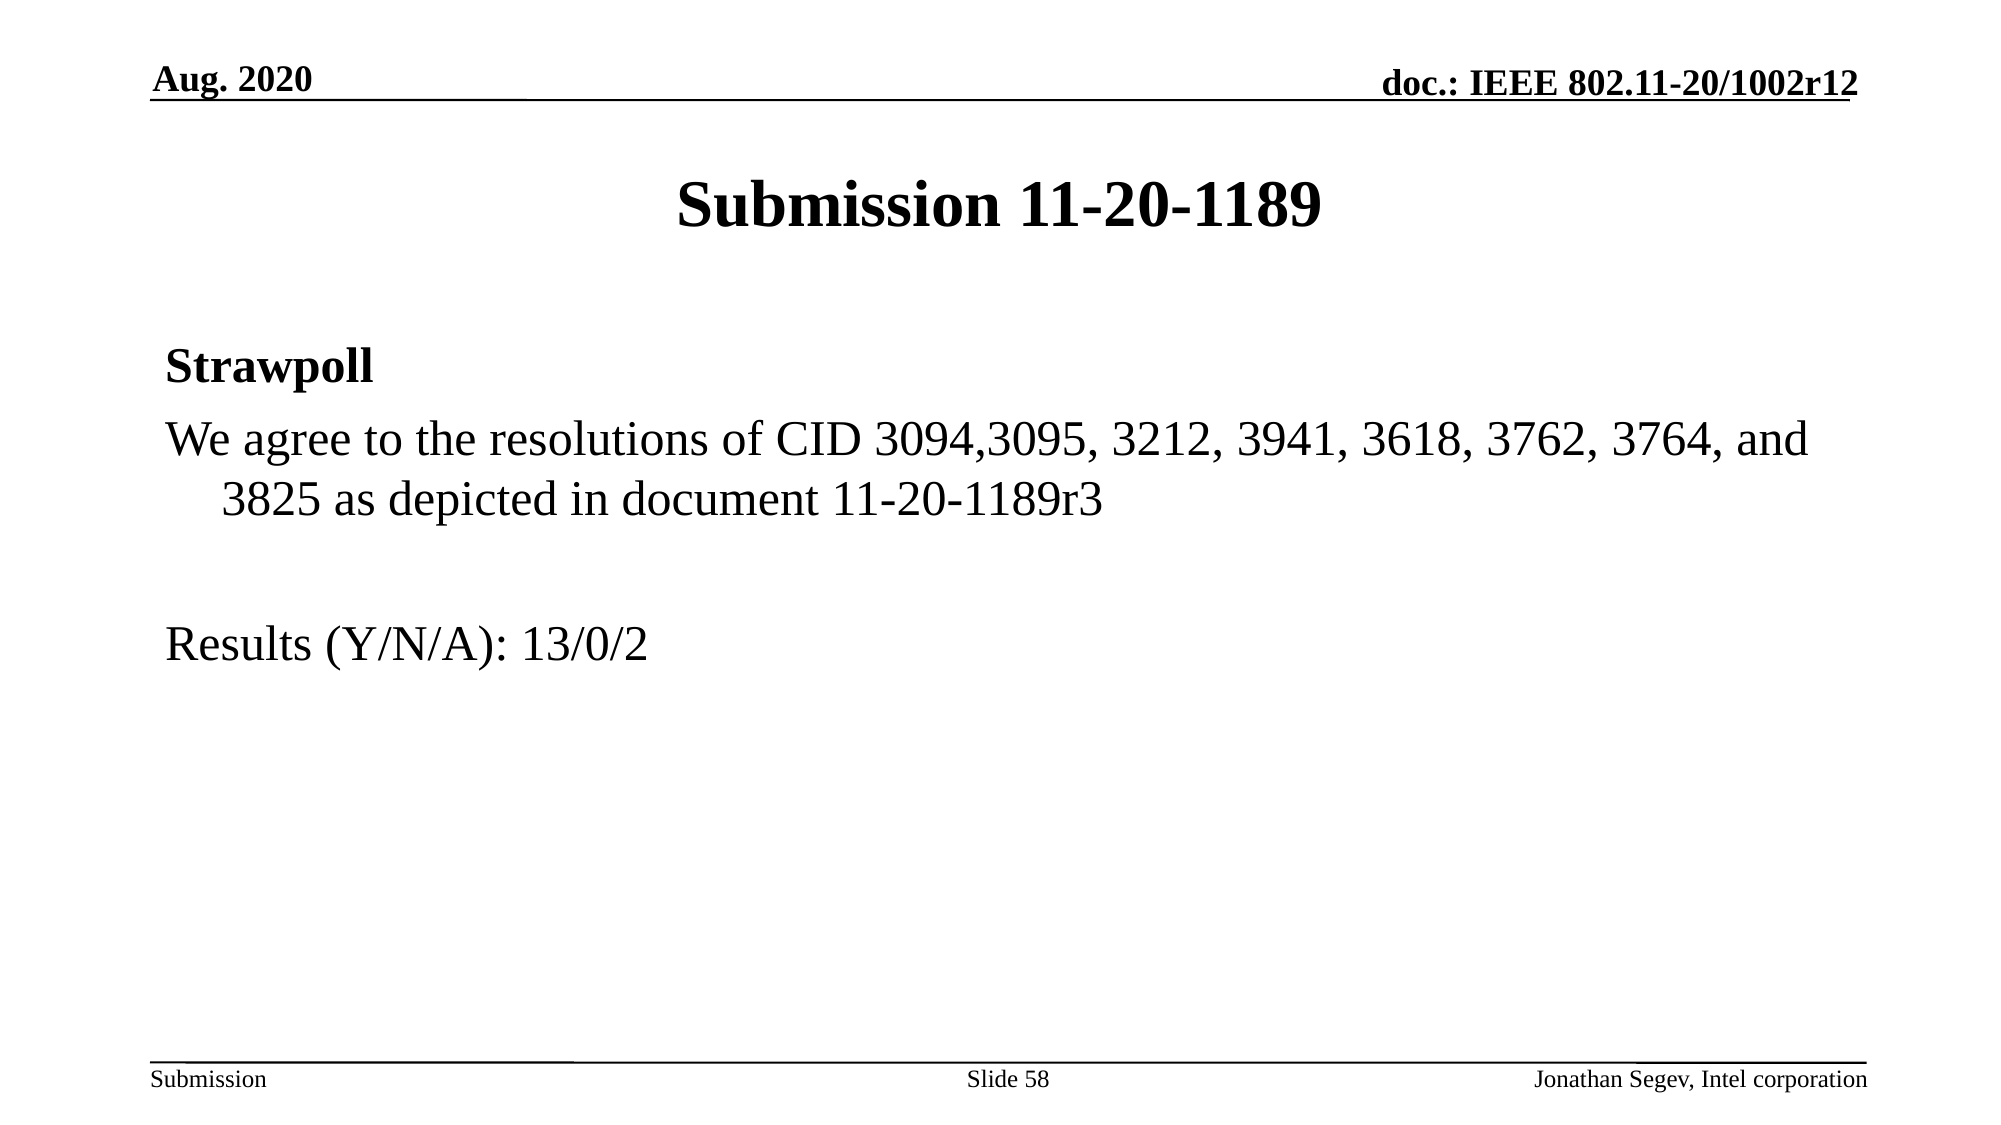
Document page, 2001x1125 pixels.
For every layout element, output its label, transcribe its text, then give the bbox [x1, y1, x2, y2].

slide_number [152, 54, 563, 100]
title Submission 11-20-1189 [149, 112, 1850, 288]
slide_number Slide 58 [950, 1061, 1067, 1123]
list Strawpoll We agree to the resolutions of CID 3094,3095, 3212, 3941, 3618, 3762, 3764, and 3825 as depicted in document 11-20-1189r3 Results (Y/N/A): 13/0/2 [149, 324, 1850, 1000]
footer Jonathan Segev, Intel corporation [1171, 1061, 1869, 1093]
